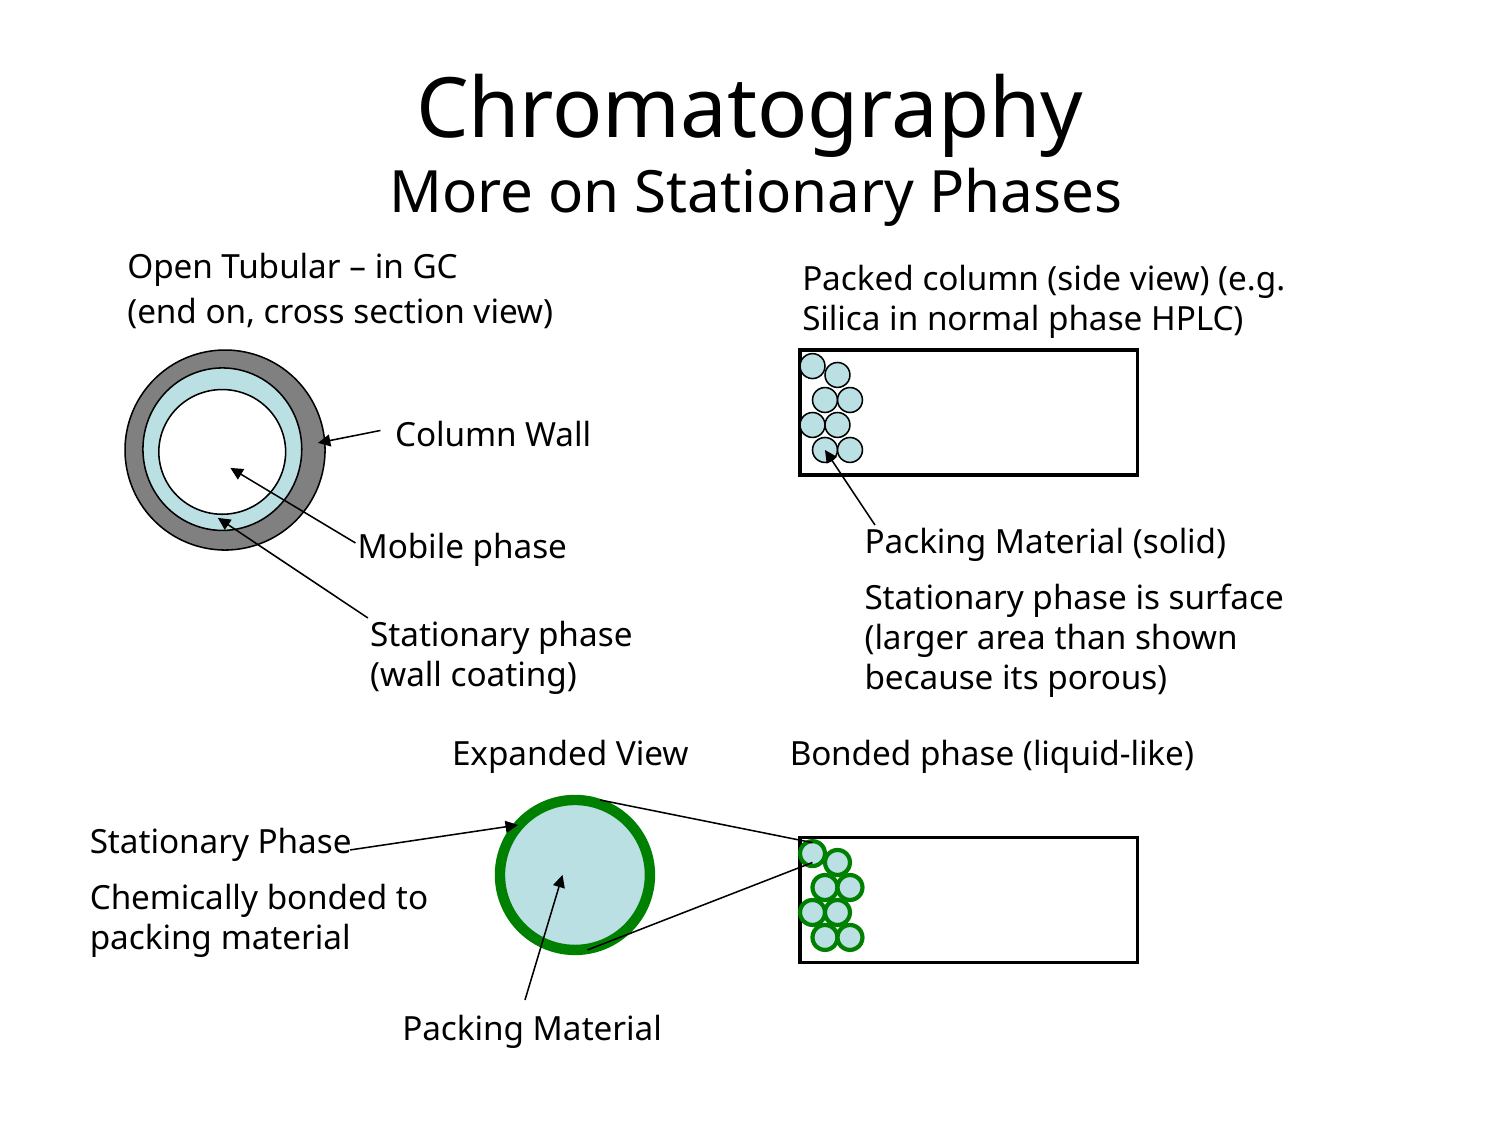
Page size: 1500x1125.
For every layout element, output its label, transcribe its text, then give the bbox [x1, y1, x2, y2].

text_box Packing Material [387, 999, 725, 1055]
text_box Stationary phase (wall coating) [355, 605, 668, 700]
text_box [800, 412, 825, 438]
text_box [825, 362, 850, 388]
text_box [800, 837, 1138, 963]
text_box [349, 820, 518, 851]
text_box [812, 387, 837, 413]
text_box [825, 900, 850, 925]
text_box [837, 875, 863, 901]
text_box Bonded phase (liquid-like) [774, 724, 1263, 780]
text_box Mobile phase [342, 517, 643, 573]
text_box [800, 353, 826, 379]
text_box [812, 437, 837, 463]
text_box [837, 387, 863, 413]
text_box [800, 900, 825, 925]
text_box [317, 430, 381, 447]
text_box [800, 841, 826, 867]
text_box [800, 350, 1138, 475]
text_box [825, 412, 850, 438]
text_box [158, 389, 286, 515]
text_box [217, 517, 368, 619]
text_box [142, 367, 302, 531]
text_box [825, 450, 876, 526]
text_box [837, 437, 863, 463]
text_box [825, 849, 850, 875]
text_box Open Tubular – in GC (end on, cross section view) [112, 237, 575, 338]
text_box [524, 874, 565, 1001]
text_box Packing Material (solid) Stationary phase is surface (larger area than shown because its porous) [849, 512, 1388, 704]
text_box [125, 350, 326, 551]
text_box Column Wall [380, 405, 643, 461]
text_box Stationary Phase Chemically bonded to packing material [74, 812, 463, 964]
text_box [812, 924, 837, 950]
text_box [837, 924, 863, 950]
text_box Expanded View [437, 724, 738, 780]
text_box Packed column (side view) (e.g. Silica in normal phase HPLC) [787, 249, 1350, 345]
title Chromatography More on Stationary Phases [74, 44, 1426, 233]
text_box [499, 799, 650, 950]
text_box [230, 467, 356, 544]
text_box [812, 875, 837, 901]
